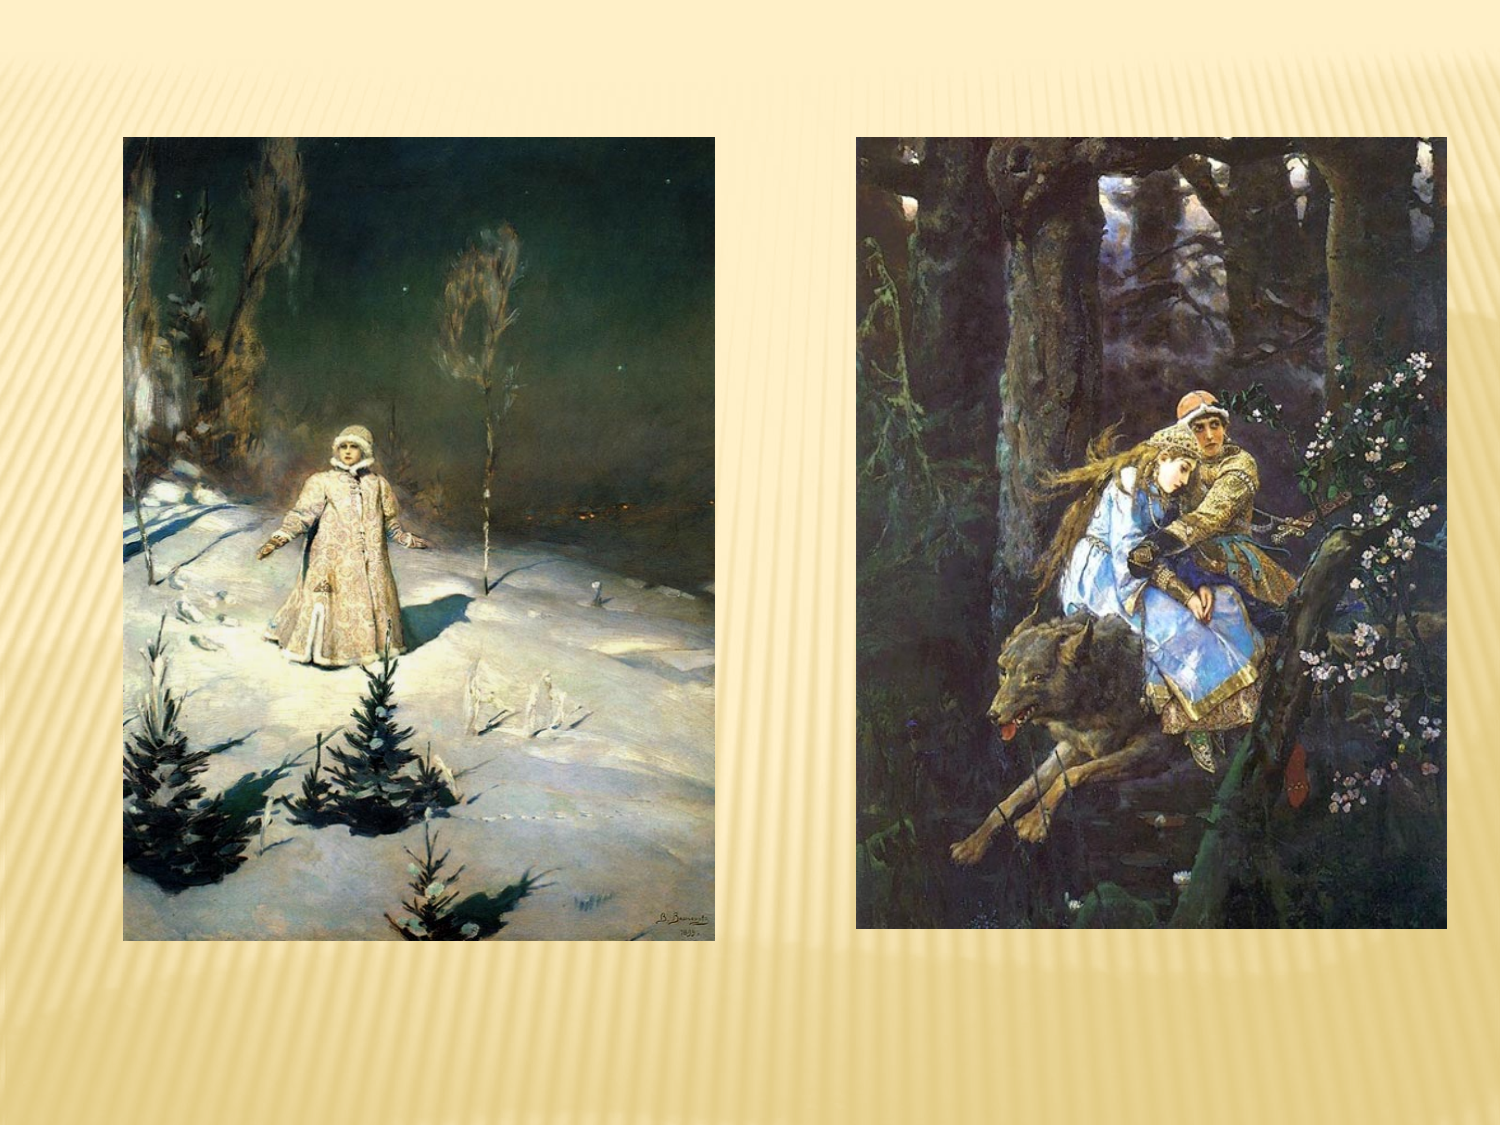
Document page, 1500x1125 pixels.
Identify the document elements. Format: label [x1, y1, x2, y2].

picture [855, 136, 1448, 929]
picture [123, 136, 715, 941]
